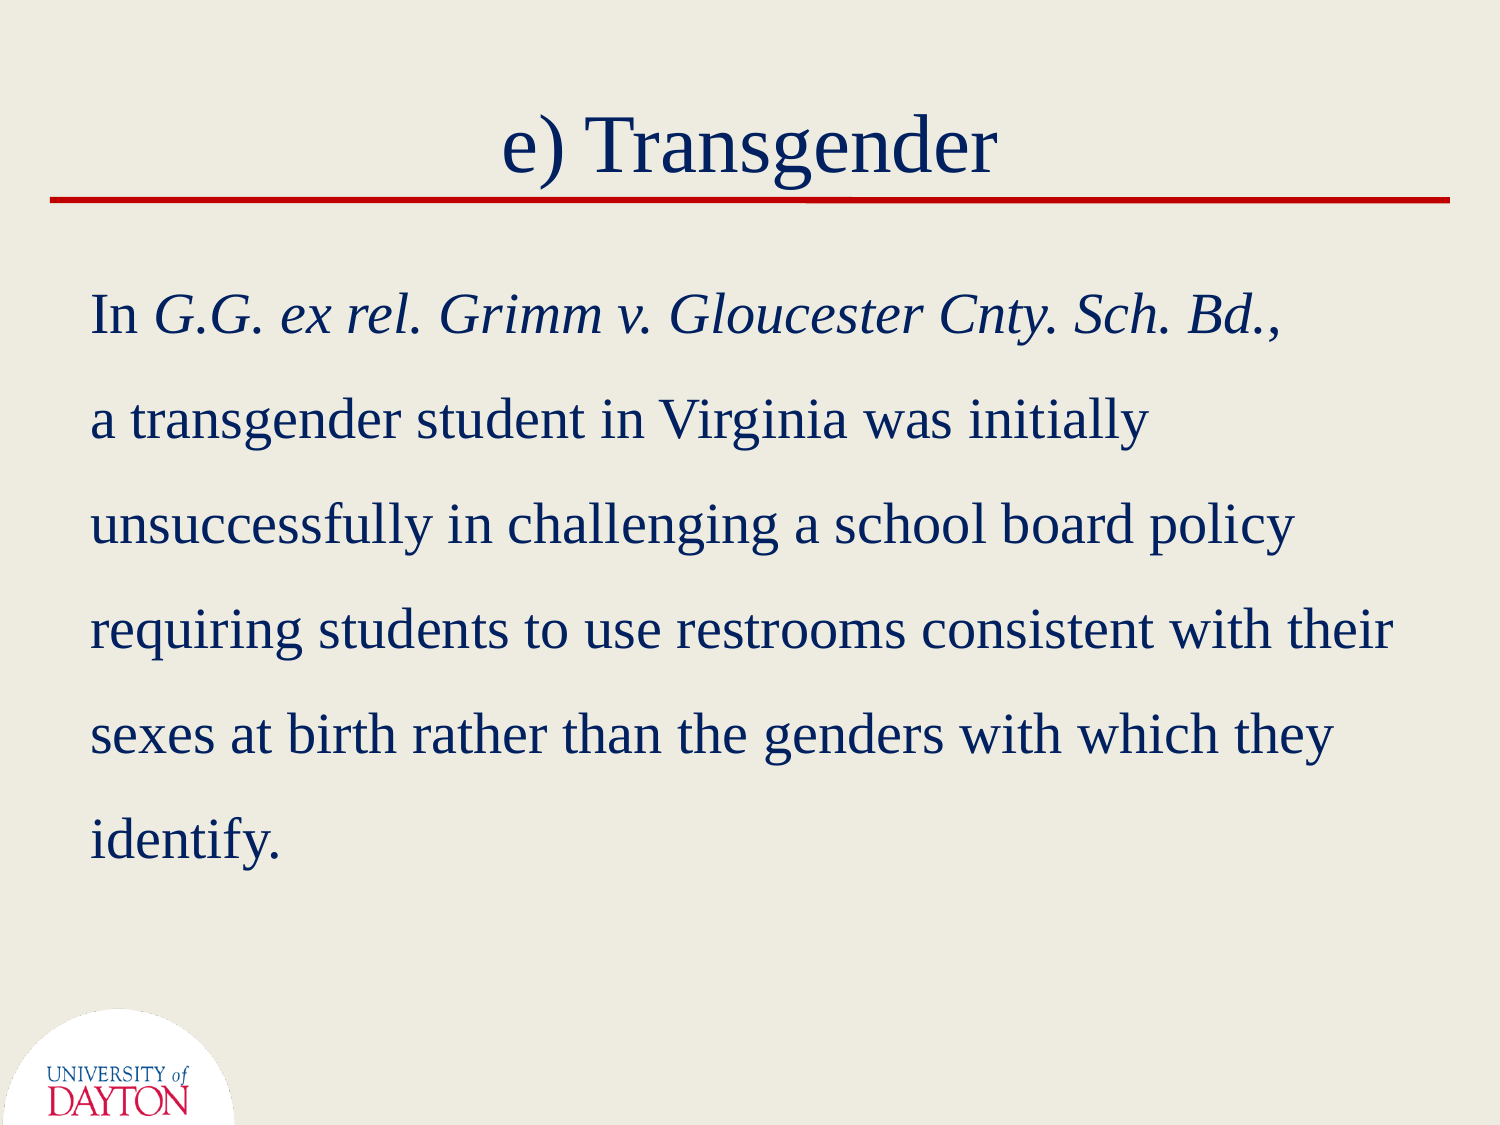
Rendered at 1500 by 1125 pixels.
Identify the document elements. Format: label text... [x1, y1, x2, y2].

picture [0, 998, 238, 1125]
list In G.G. ex rel. Grimm v. Gloucester Cnty. Sch. Bd., a transgender student in Virginia was initially unsuccessfully in challenging a school board policy requiring students to use restrooms consistent with their sexes at birth rather than the genders with which they identify. [75, 232, 1425, 1005]
title e) Transgender [75, 45, 1425, 232]
